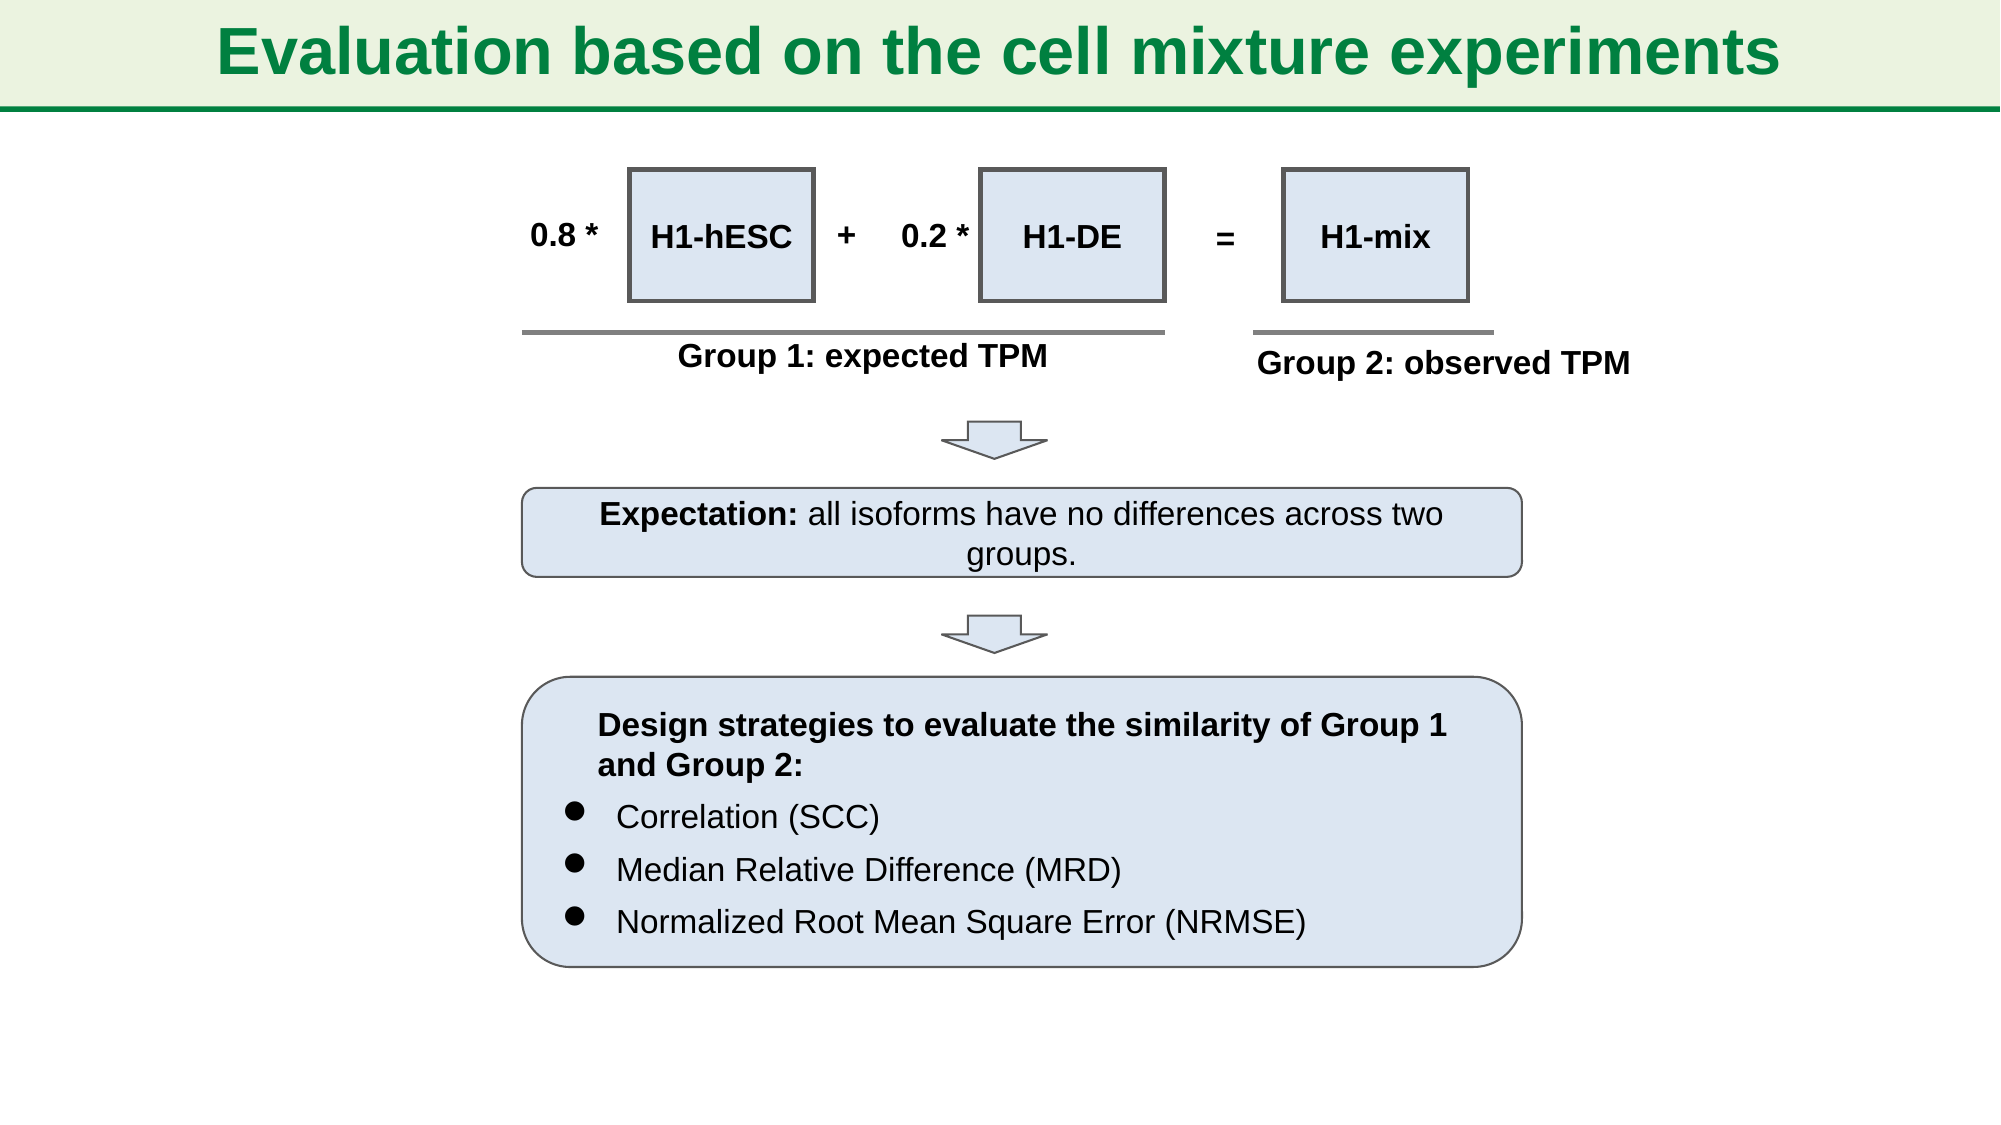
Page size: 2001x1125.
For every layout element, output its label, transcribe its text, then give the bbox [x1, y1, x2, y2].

text_box [941, 614, 1048, 655]
text_box Design strategies to evaluate the similarity of Group 1 and Group 2: Correlation (SCC) Median Relative Difference (MRD) Normalized Root Mean Square Error (NRMSE) [520, 675, 1524, 969]
text_box Group 2: observed TPM [1195, 333, 1682, 389]
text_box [529, 169, 1468, 302]
text_box [941, 420, 1048, 460]
title Evaluation based on the cell mixture experiments [0, 0, 2000, 107]
text_box Expectation: all isoforms have no differences across two groups. [520, 486, 1524, 578]
text_box Group 1: expected TPM [514, 327, 1165, 382]
